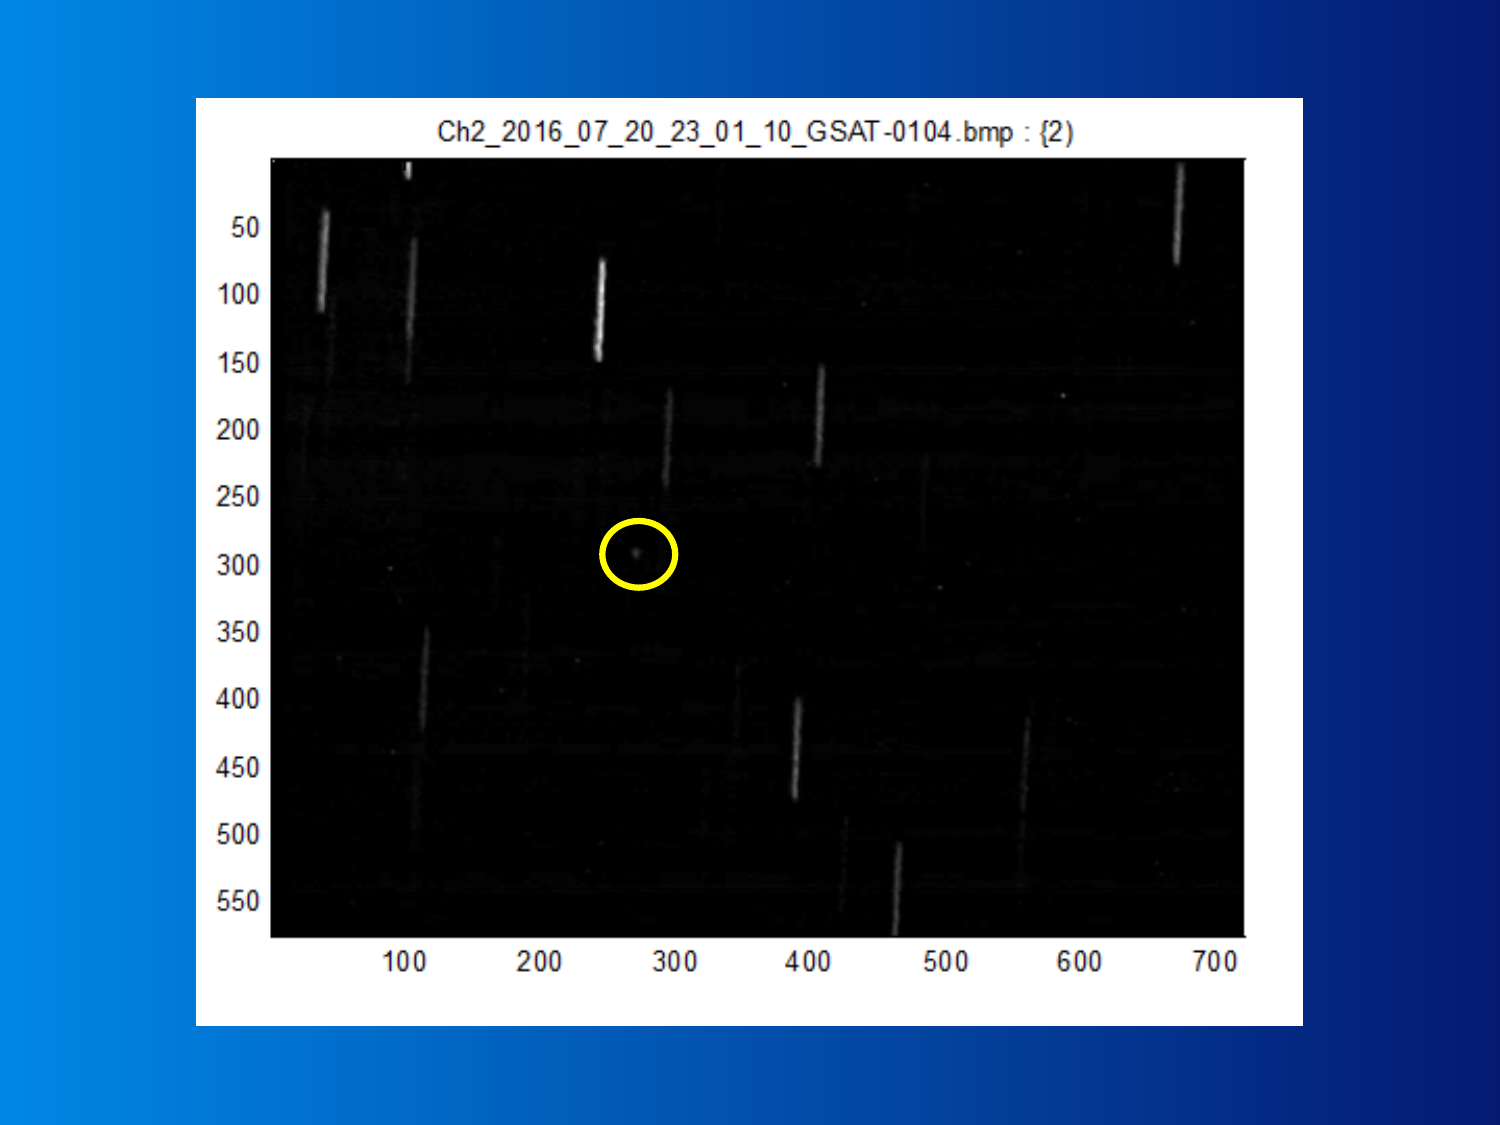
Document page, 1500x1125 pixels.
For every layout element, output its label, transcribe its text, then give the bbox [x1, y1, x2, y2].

title Galileo FM4 [75, 45, 1425, 209]
picture [196, 98, 1304, 1027]
